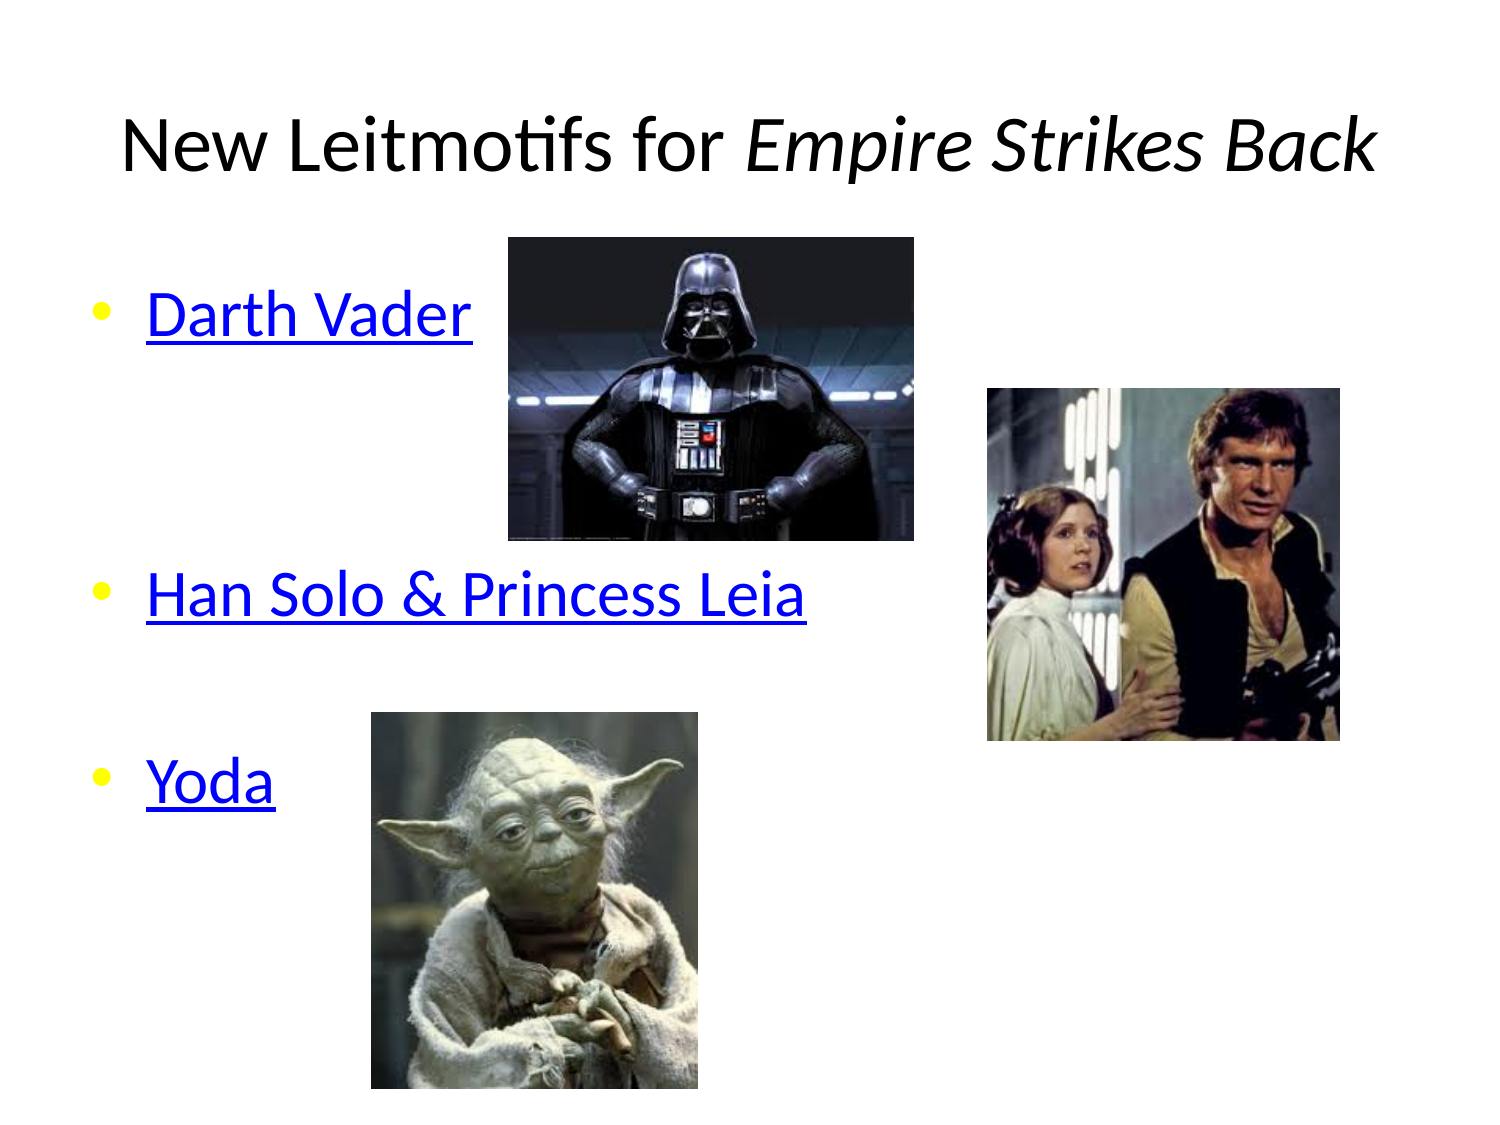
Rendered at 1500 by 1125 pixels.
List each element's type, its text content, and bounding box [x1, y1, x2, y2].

picture [508, 237, 914, 541]
list Darth Vader Han Solo & Princess Leia Yoda [75, 262, 1425, 1005]
title New Leitmotifs for Empire Strikes Back [75, 45, 1425, 233]
picture [370, 712, 698, 1090]
picture [987, 388, 1340, 741]
